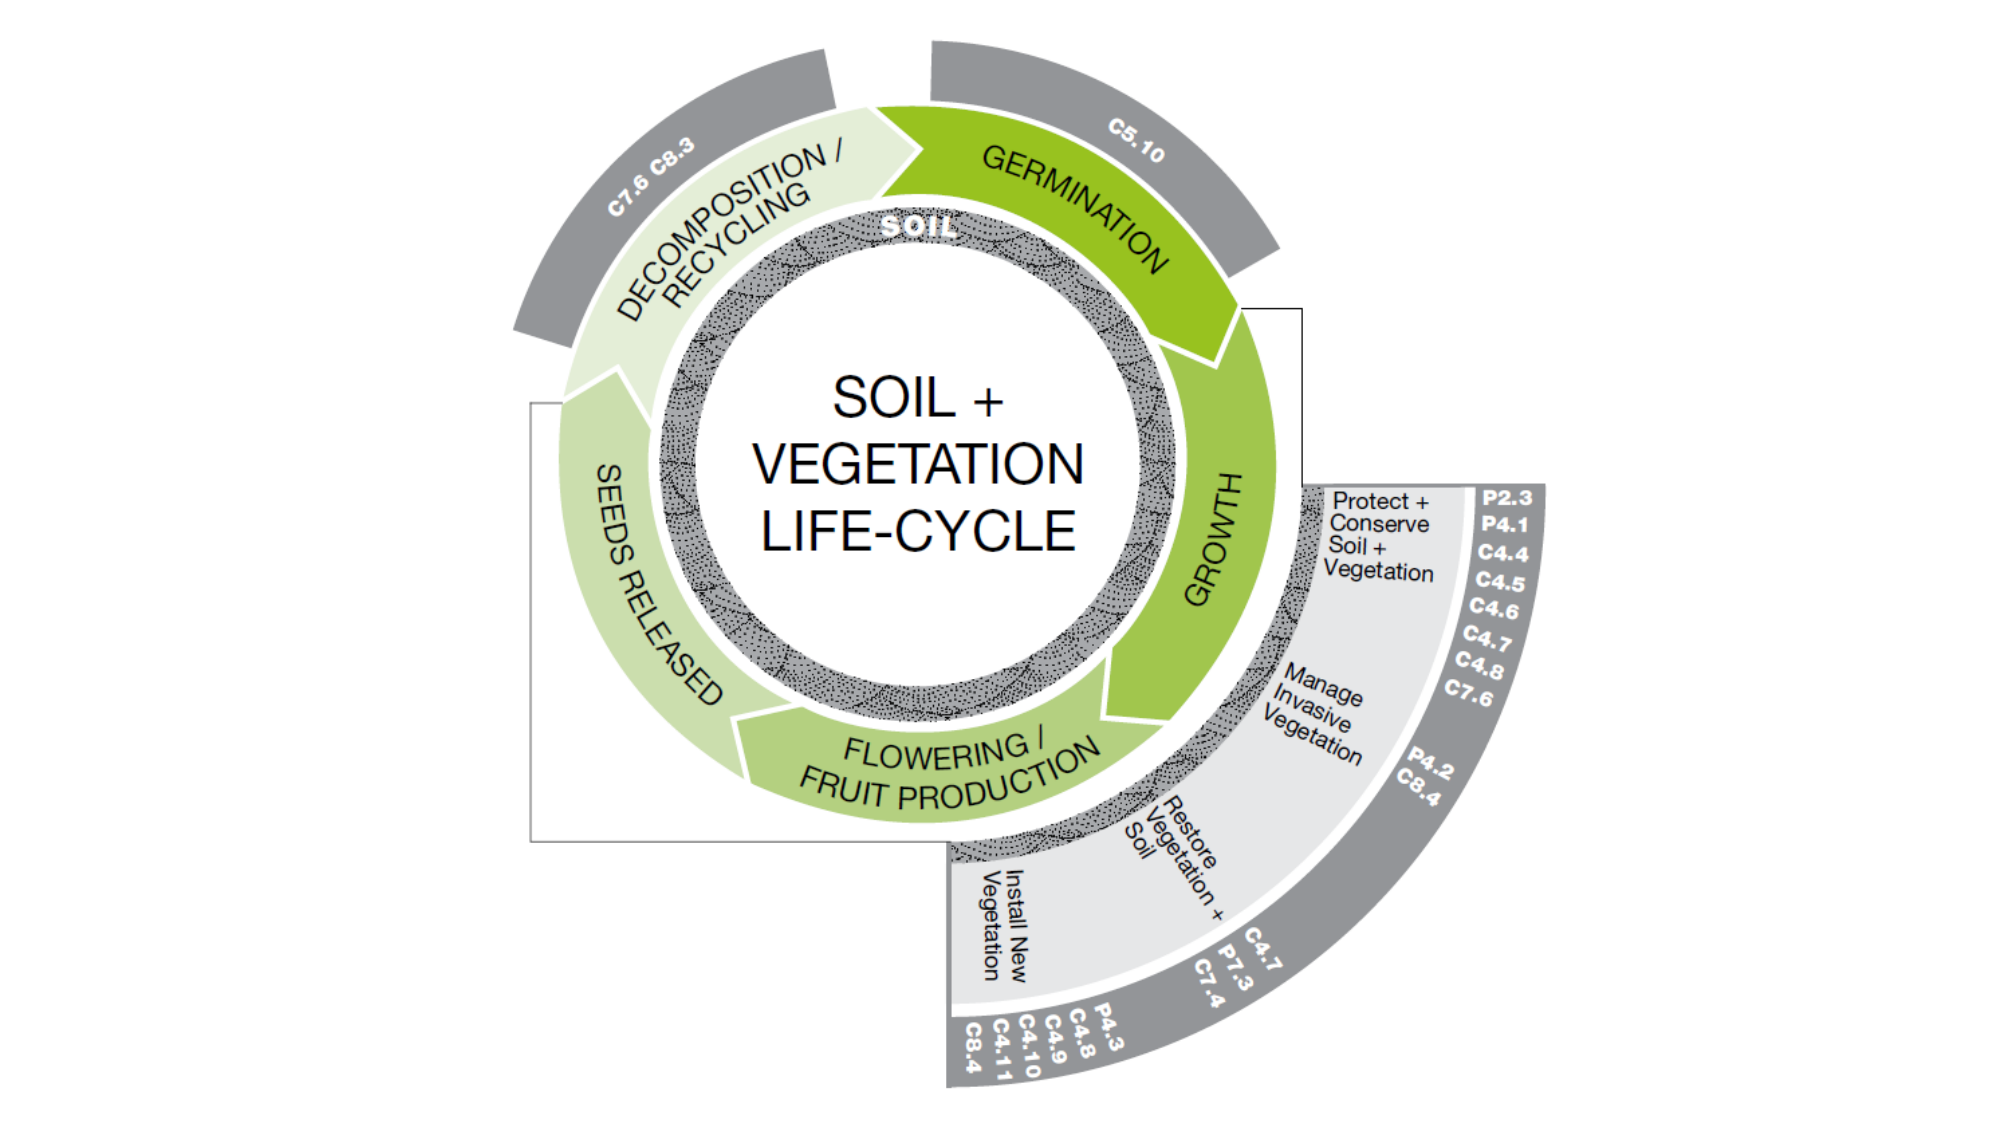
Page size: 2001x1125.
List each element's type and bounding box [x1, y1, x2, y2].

picture [386, 32, 1614, 1107]
